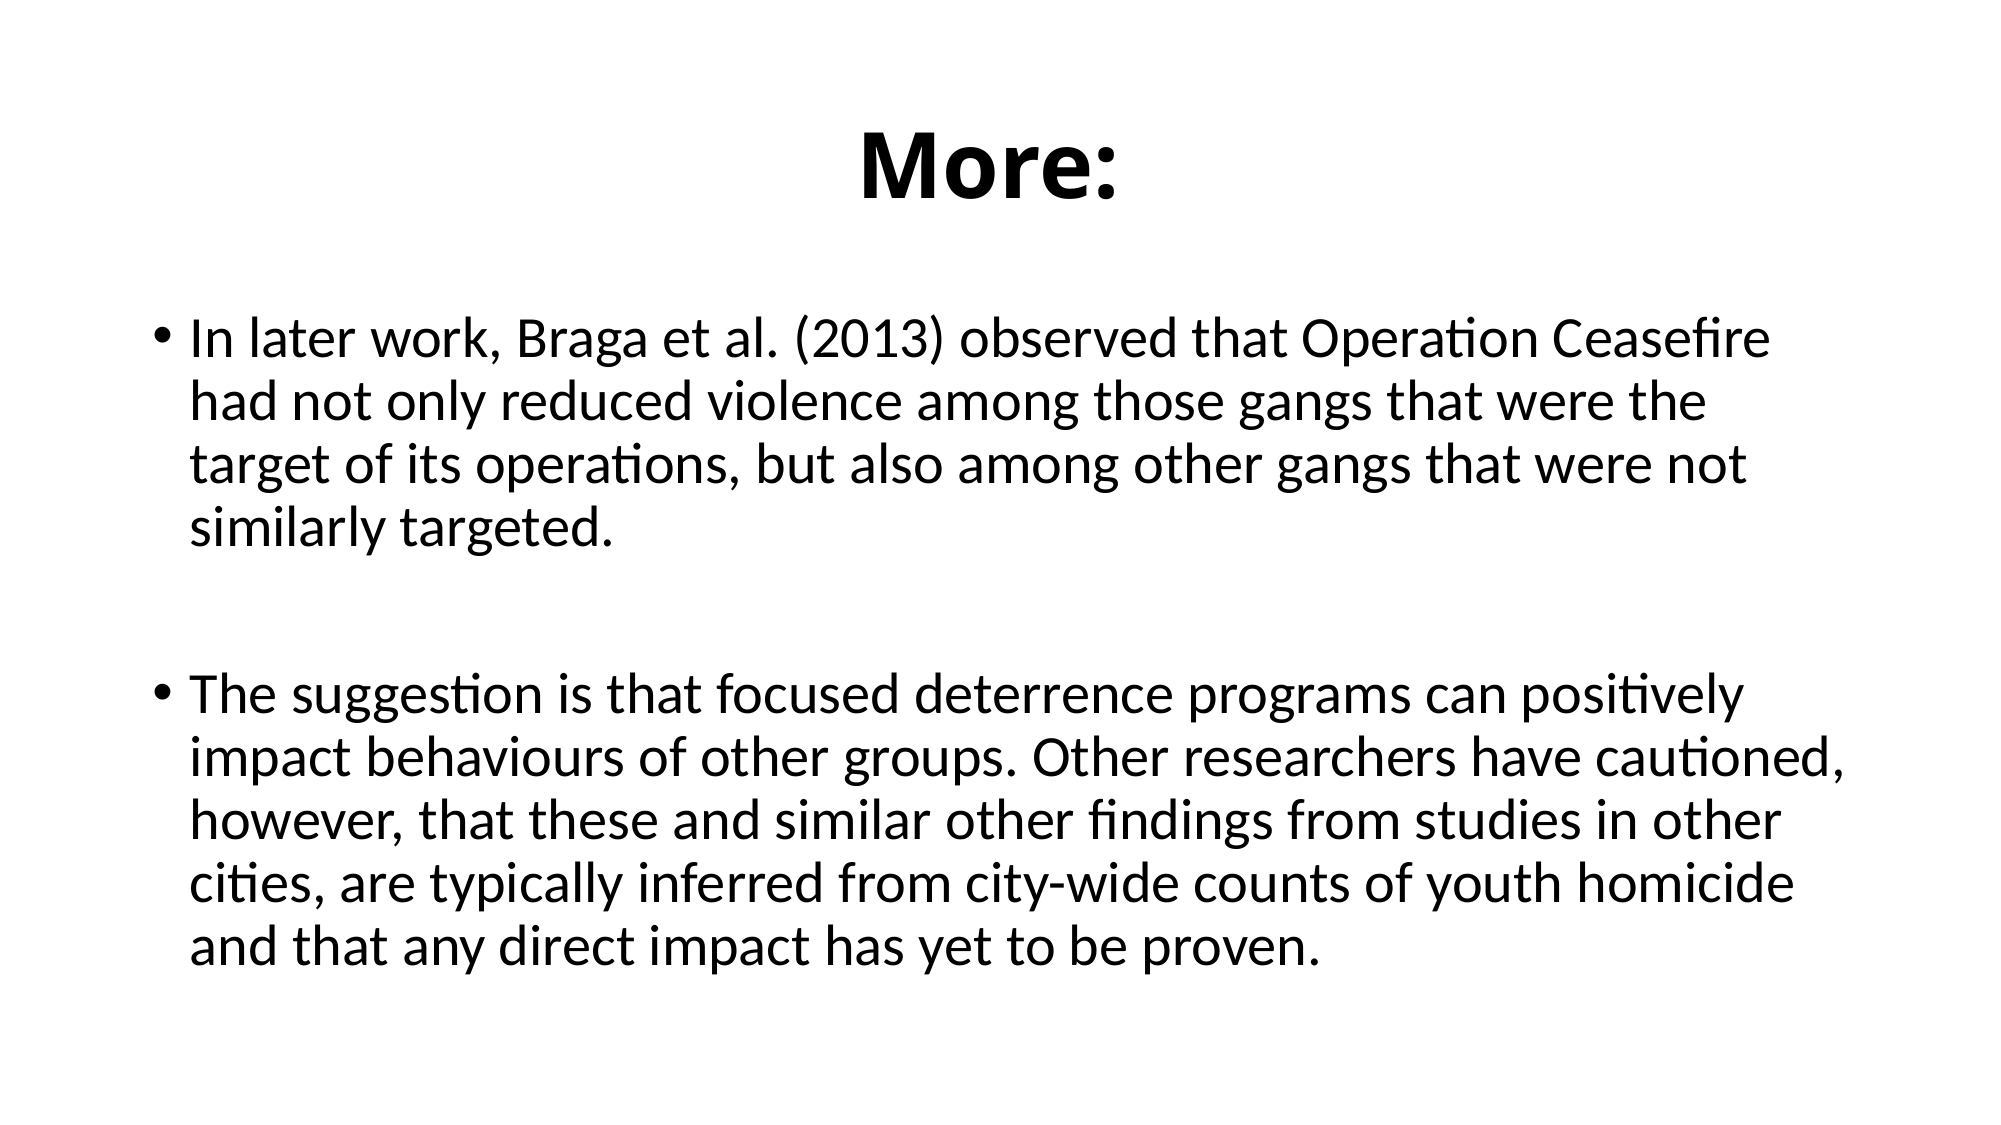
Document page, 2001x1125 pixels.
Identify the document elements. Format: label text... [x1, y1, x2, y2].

list In later work, Braga et al. (2013) observed that Operation Ceasefire had not only reduced violence among those gangs that were the target of its operations, but also among other gangs that were not similarly targeted. The suggestion is that focused deterrence programs can positively impact behaviours of other groups. Other researchers have cautioned, however, that these and similar other findings from studies in other cities, are typically inferred from city-wide counts of youth homicide and that any direct impact has yet to be proven. [137, 299, 1863, 1014]
title More: [137, 59, 1863, 278]
